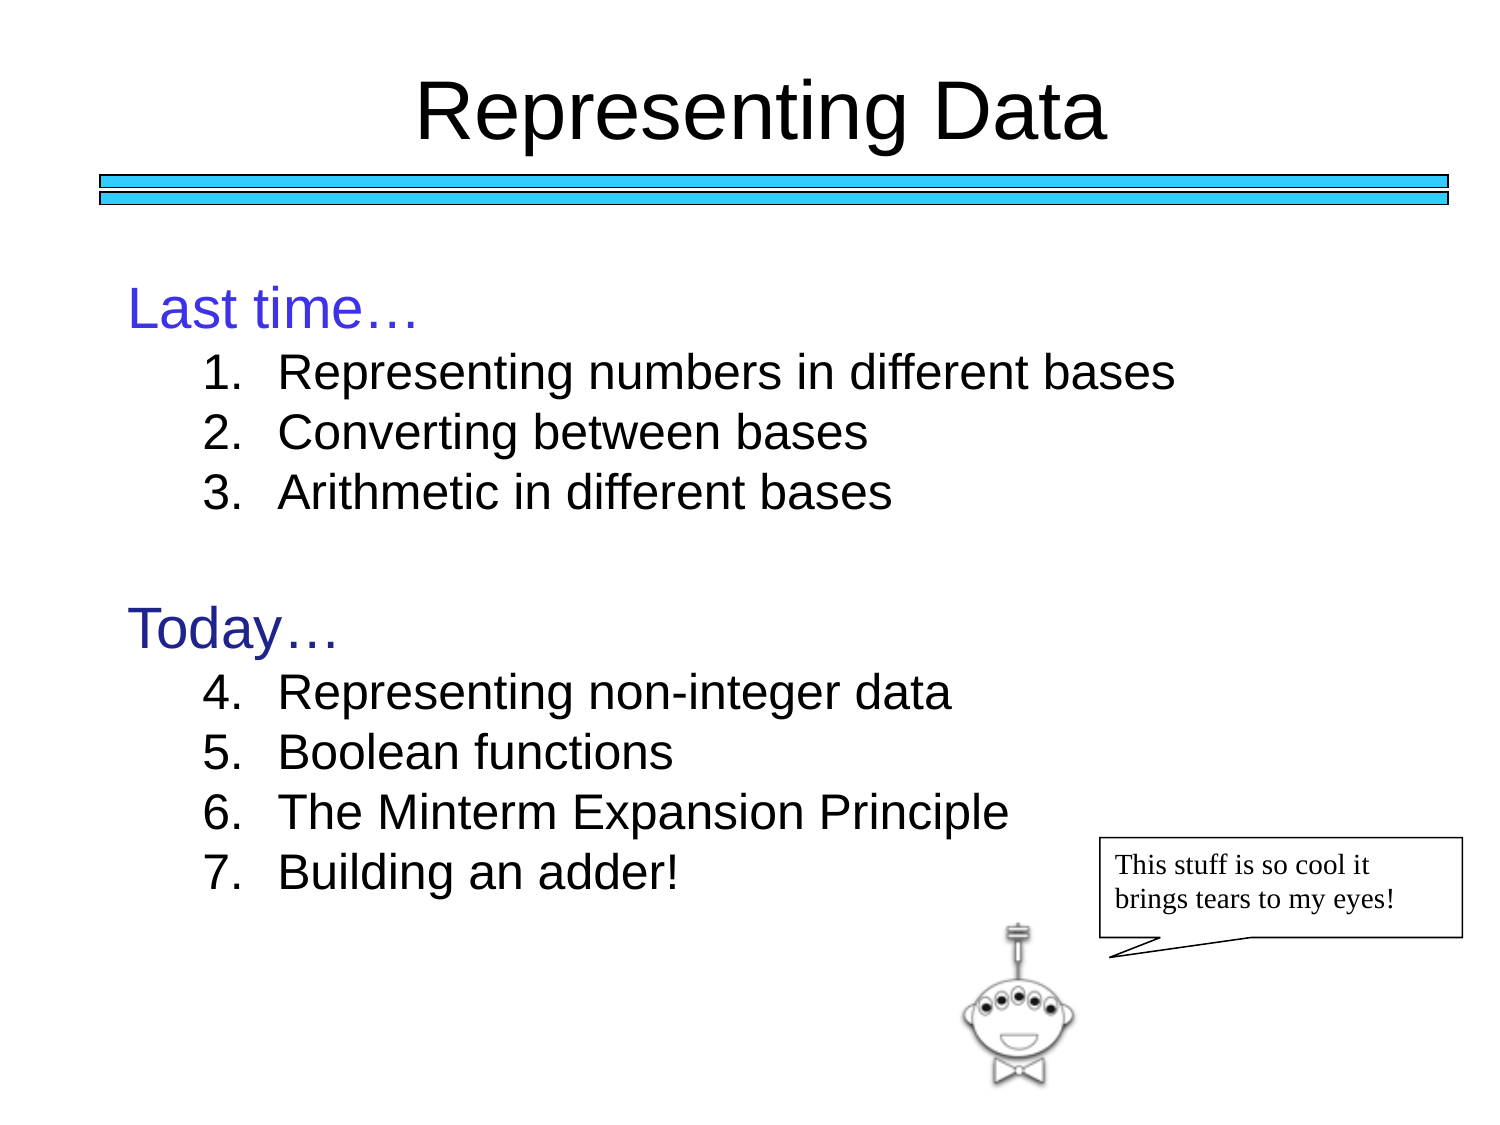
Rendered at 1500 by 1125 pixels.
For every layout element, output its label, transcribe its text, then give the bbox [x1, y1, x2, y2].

picture [949, 912, 1088, 1101]
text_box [99, 174, 1449, 205]
title Representing Data [112, 12, 1388, 173]
text_box Last time… Representing numbers in different bases Converting between bases Arithmetic in different bases Today… Representing non-integer data Boolean functions The Minterm Expansion Principle Building an adder! [112, 262, 1450, 908]
text_box This stuff is so cool it brings tears to my eyes! [1099, 837, 1463, 958]
